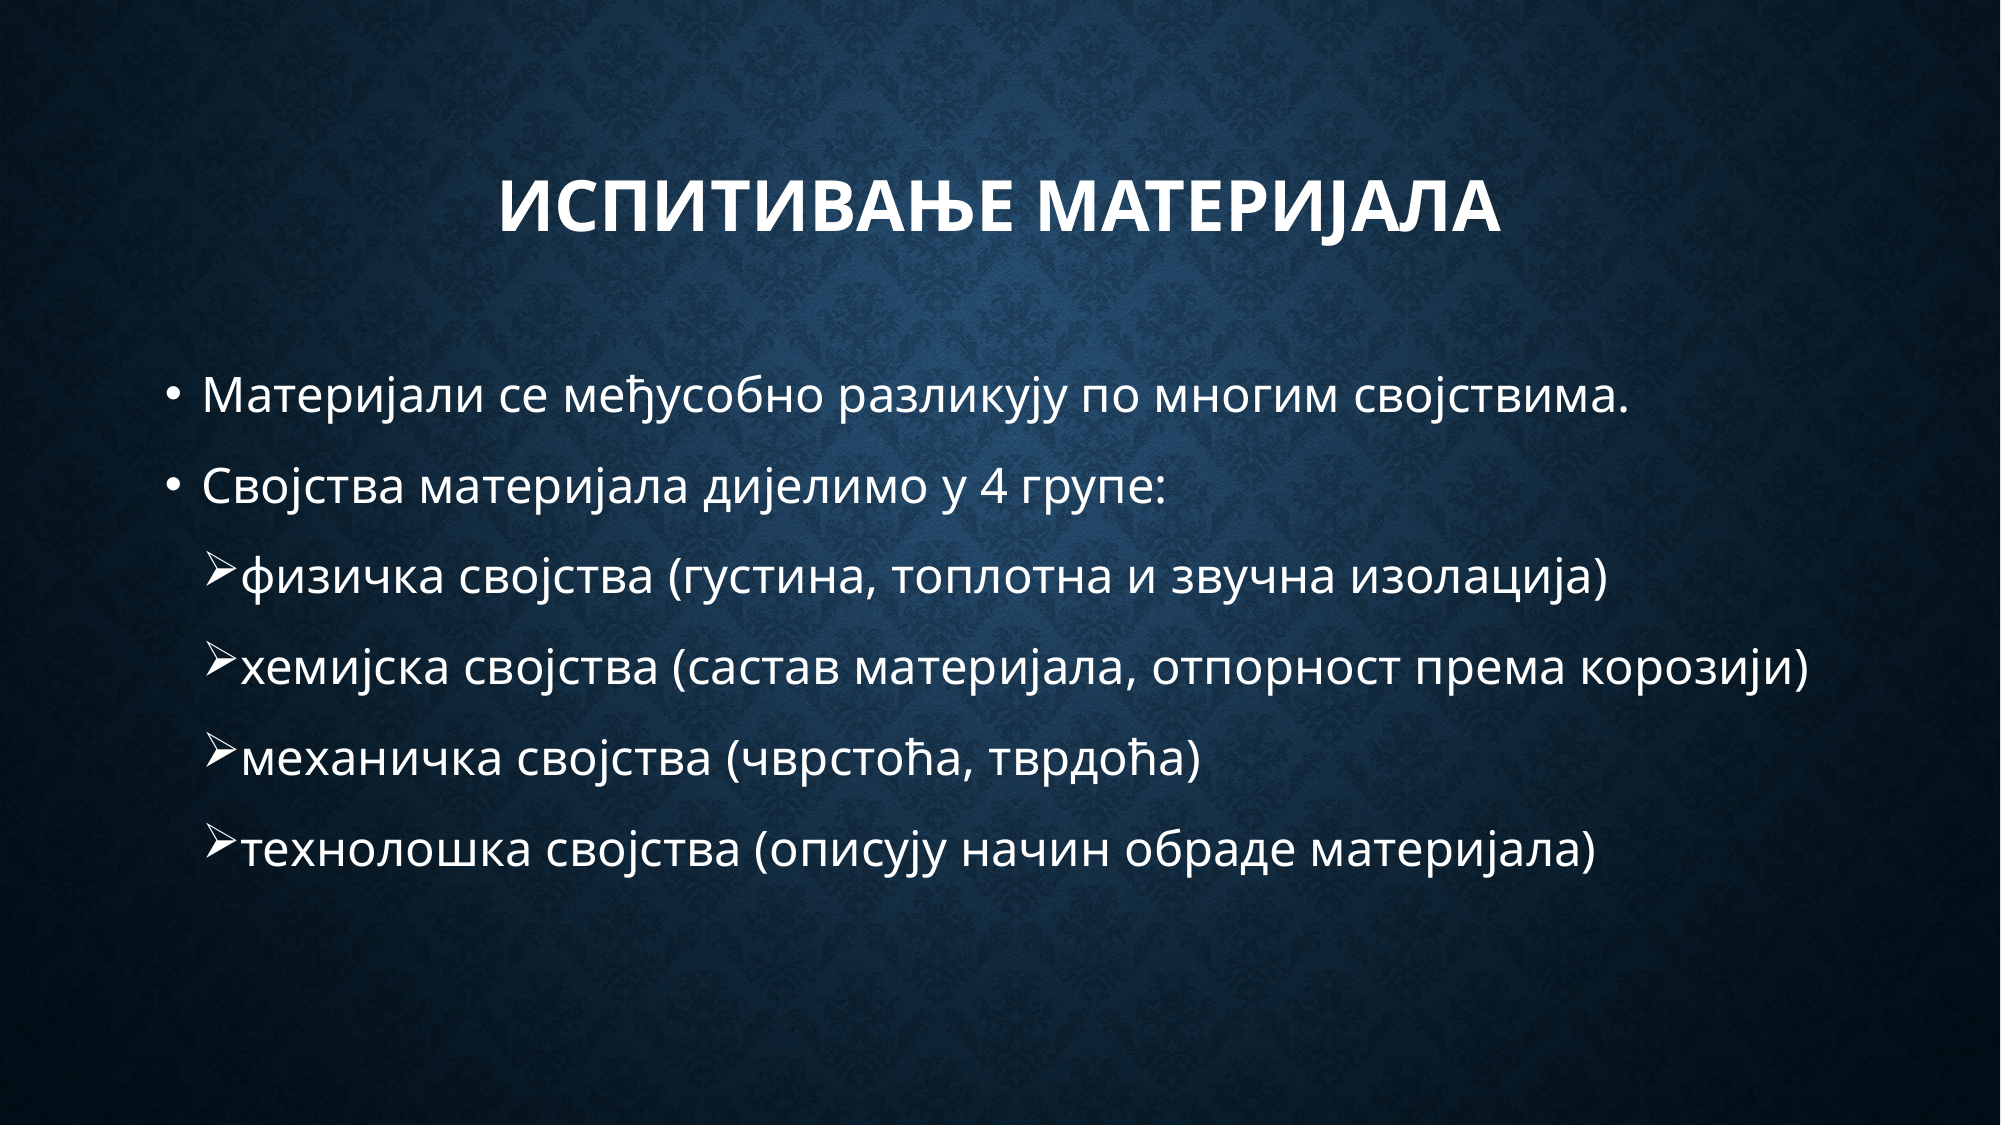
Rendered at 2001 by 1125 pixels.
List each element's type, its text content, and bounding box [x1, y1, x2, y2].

title Испитивање материјала [149, 99, 1849, 318]
list Материјали се међусобно разликују по многим својствима. Својства материјала дијелимо у 4 групе: физичка својства (густина, топлотна и звучна изолација) хемијска својства (састав материјала, отпорност према корозији) механичка својства (чврстоћа, тврдоћа) технолошка својства (описују начин обраде материјала) [149, 343, 1849, 950]
